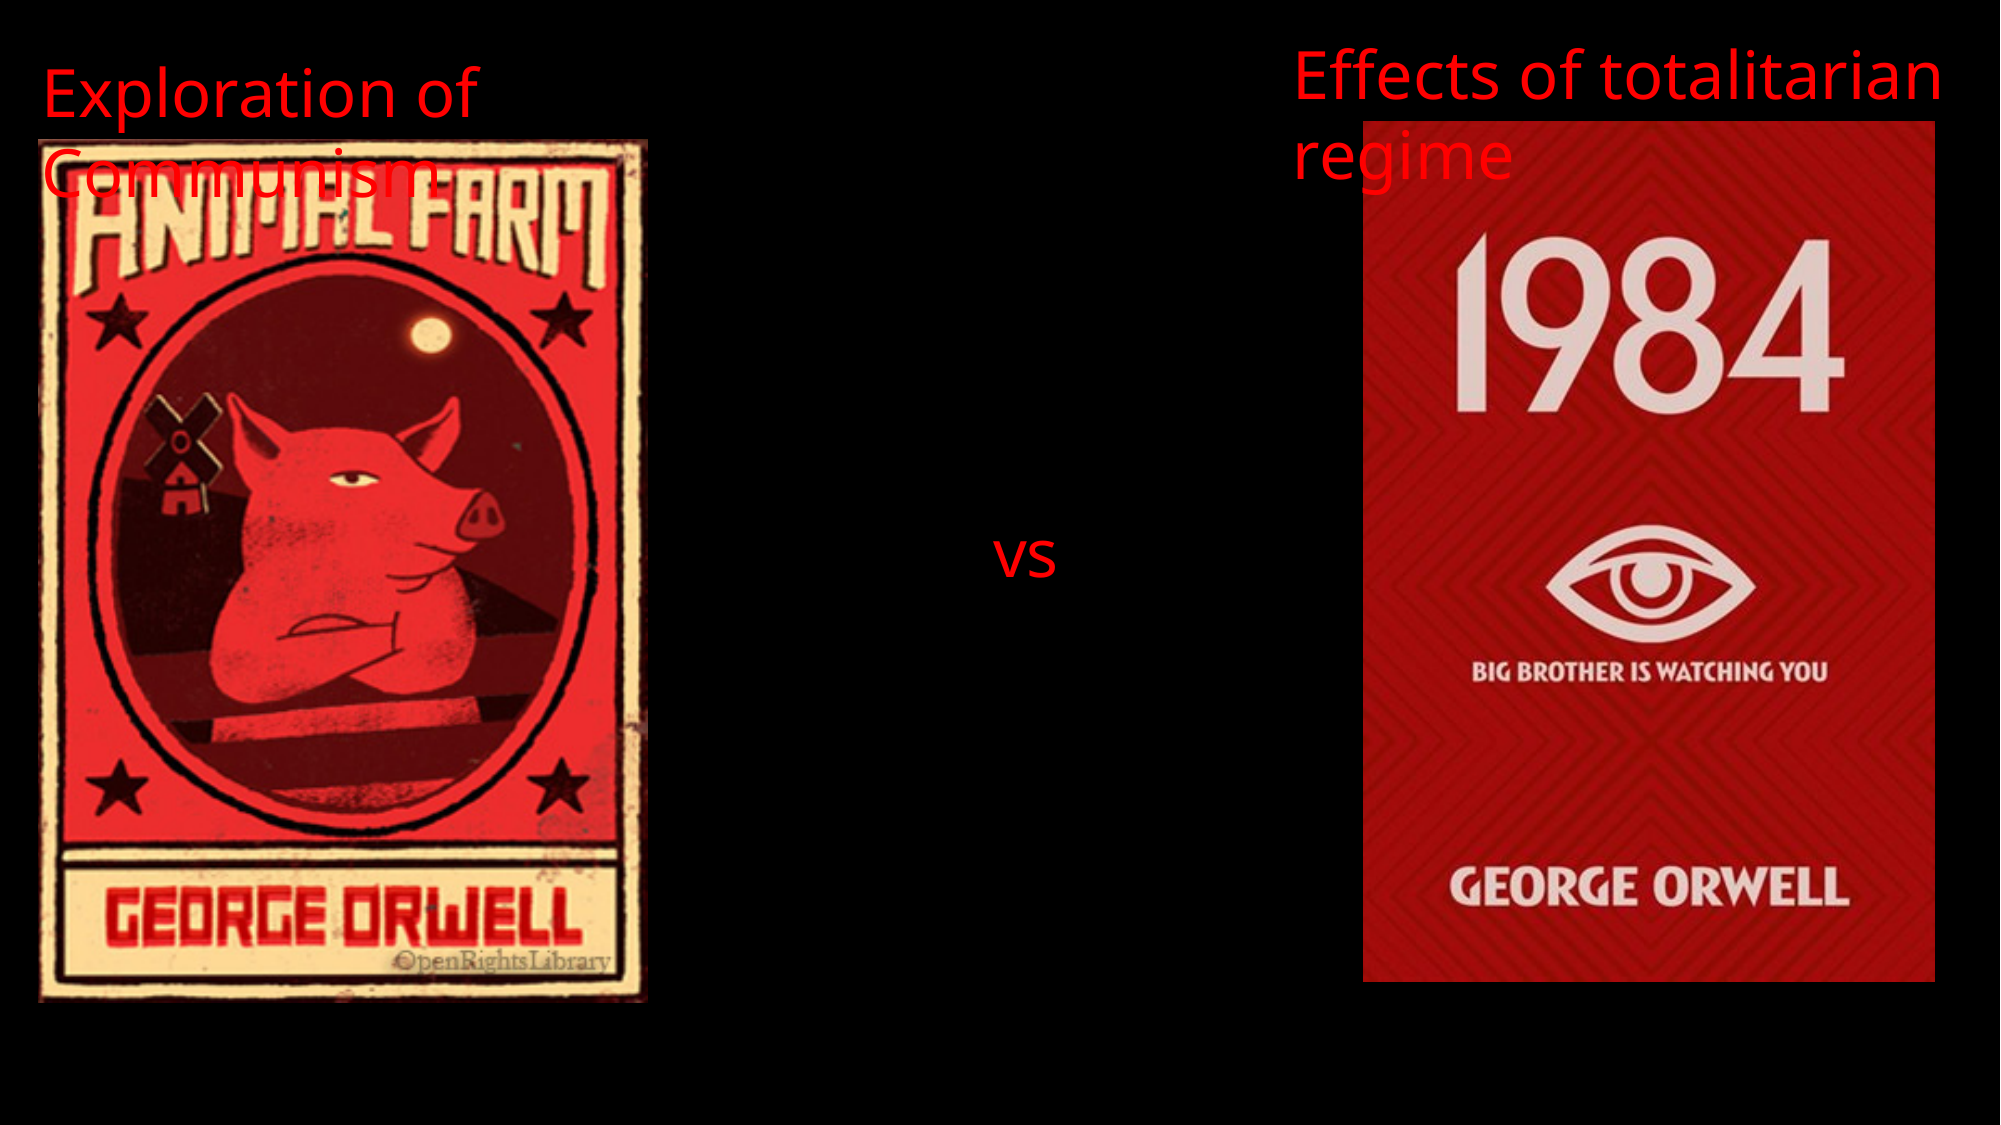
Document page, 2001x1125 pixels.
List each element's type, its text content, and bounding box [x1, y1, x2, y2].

picture [1363, 121, 1935, 982]
text_box Exploration of Communism [26, 43, 742, 218]
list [38, 139, 648, 1003]
text_box vs [978, 503, 1099, 599]
text_box Effects of totalitarian regime [1278, 25, 1994, 201]
